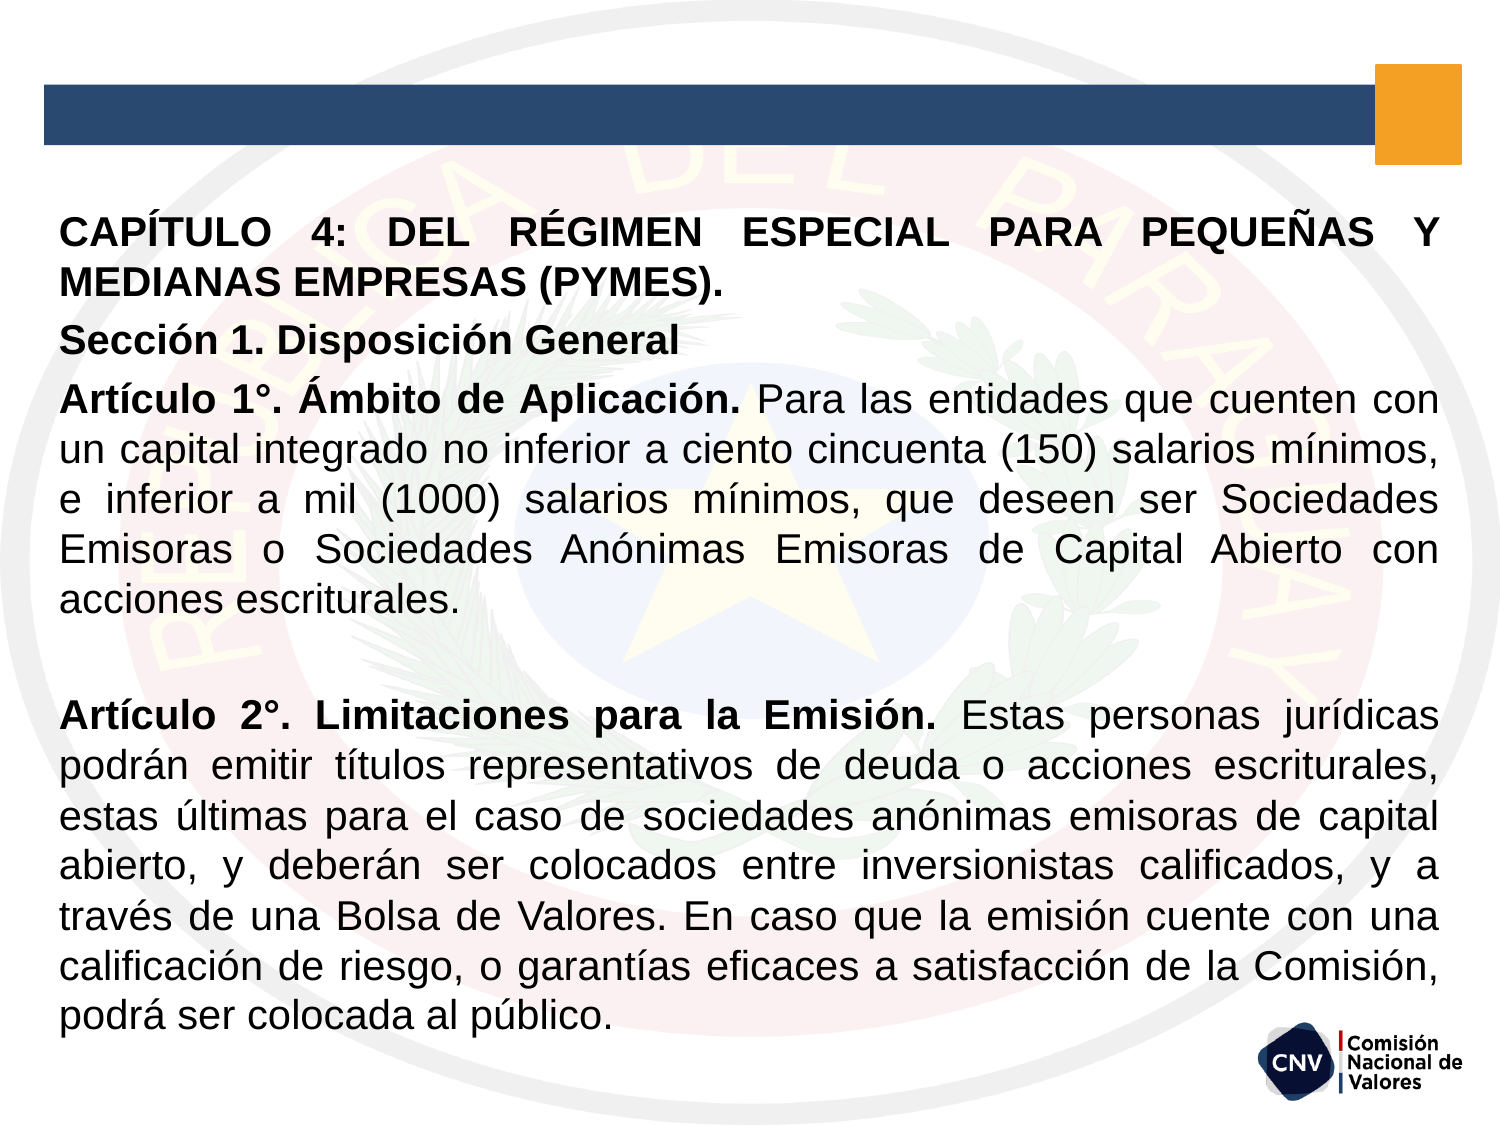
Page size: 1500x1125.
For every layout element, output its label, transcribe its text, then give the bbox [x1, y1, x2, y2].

text_box [44, 84, 1376, 146]
picture [1204, 977, 1500, 1125]
text_box [1376, 65, 1461, 165]
text_box CAPÍTULO 4: DEL RÉGIMEN ESPECIAL PARA PEQUEÑAS Y MEDIANAS EMPRESAS (PYMES). Sección 1. Disposición General Artículo 1°. Ámbito de Aplicación. Para las entidades que cuenten con un capital integrado no inferior a ciento cincuenta (150) salarios mínimos, e inferior a mil (1000) salarios mínimos, que deseen ser Sociedades Emisoras o Sociedades Anónimas Emisoras de Capital Abierto con acciones escriturales. Artículo 2°. Limitaciones para la Emisión. Estas personas jurídicas podrán emitir títulos representativos de deuda o acciones escriturales, estas últimas para el caso de sociedades anónimas emisoras de capital abierto, y deberán ser colocados entre inversionistas calificados, y a través de una Bolsa de Valores. En caso que la emisión cuente con una calificación de riesgo, o garantías eficaces a satisfacción de la Comisión, podrá ser colocada al público. [44, 197, 1455, 1046]
